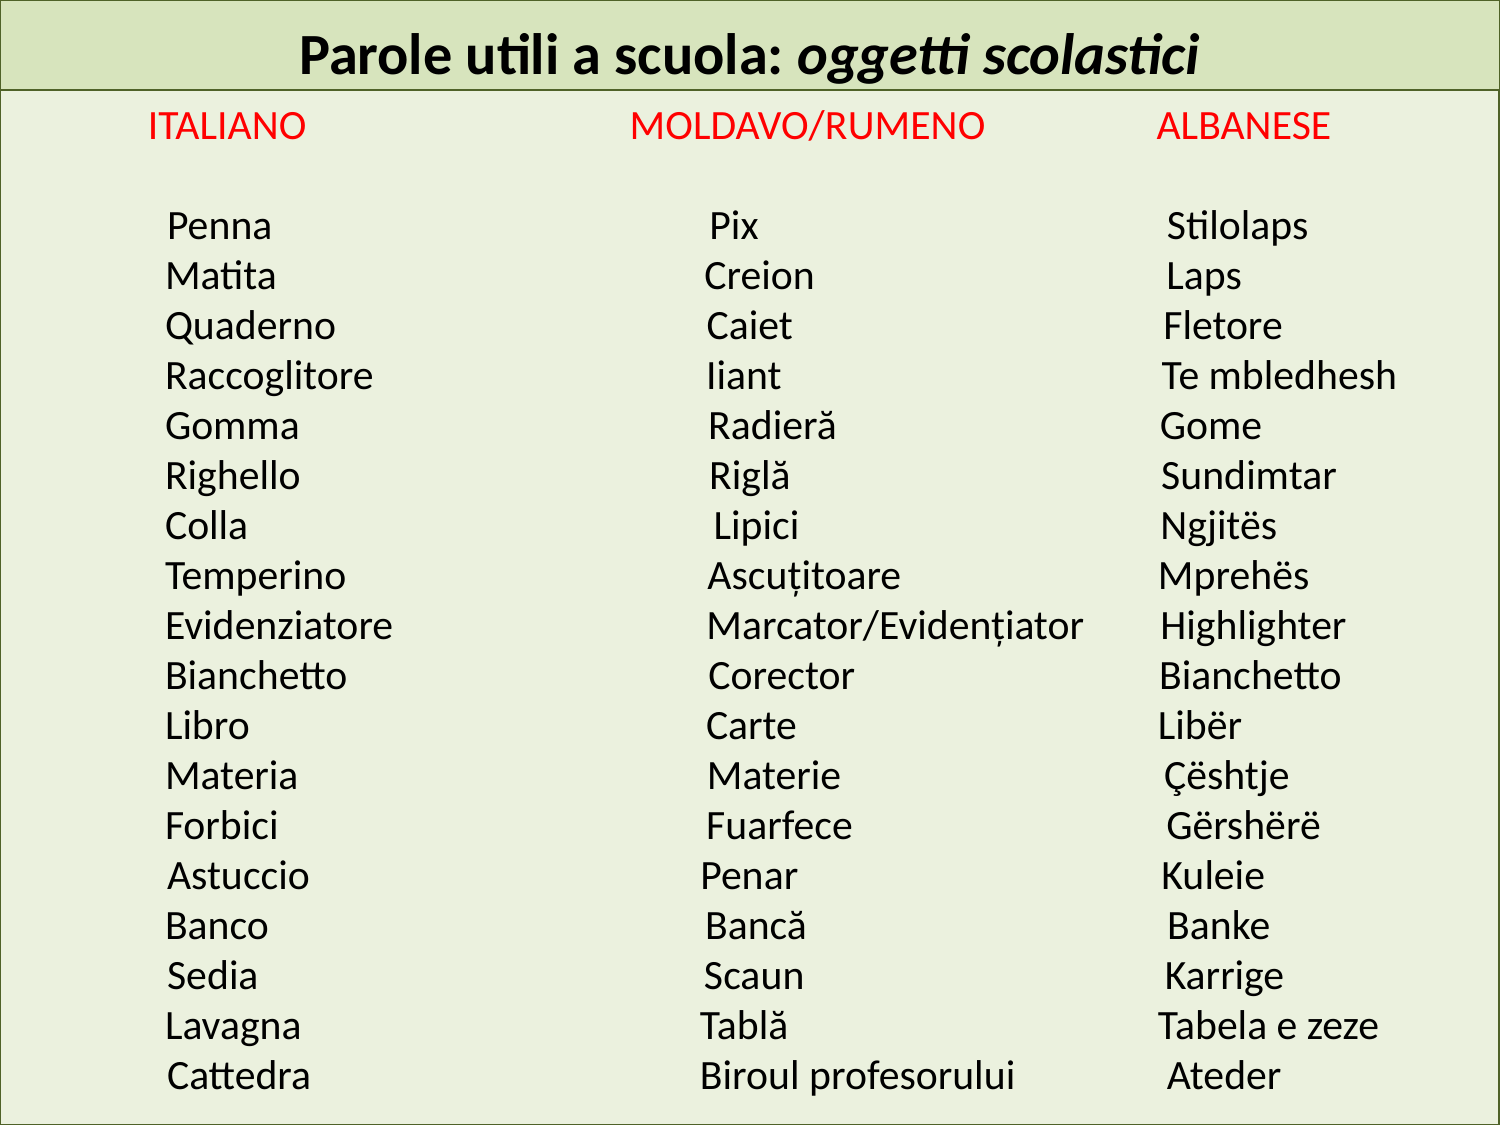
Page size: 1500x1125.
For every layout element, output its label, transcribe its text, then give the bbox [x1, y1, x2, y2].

title Parole utili a scuola: oggetti scolastici [0, 0, 1500, 89]
list ITALIANO MOLDAVO/RUMENO ALBANESE Penna Pix Stilolaps Matita Creion Laps Quaderno Caiet Fletore Raccoglitore Iiant Te mbledhesh Gomma Radieră Gome Righello Riglă Sundimtar Colla Lipici Ngjitës Temperino Ascuțitoare Mprehës Evidenziatore Marcator/Evidențiator Highlighter Bianchetto Corector Bianchetto Libro Carte Libër Materia Materie Çështje Forbici Fuarfece Gërshërë Astuccio Penar Kuleie Banco Bancă Banke Sedia Scaun Karrige Lavagna Tablă Tabela e zeze Cattedra Biroul profesorului Ateder [0, 89, 1500, 1125]
